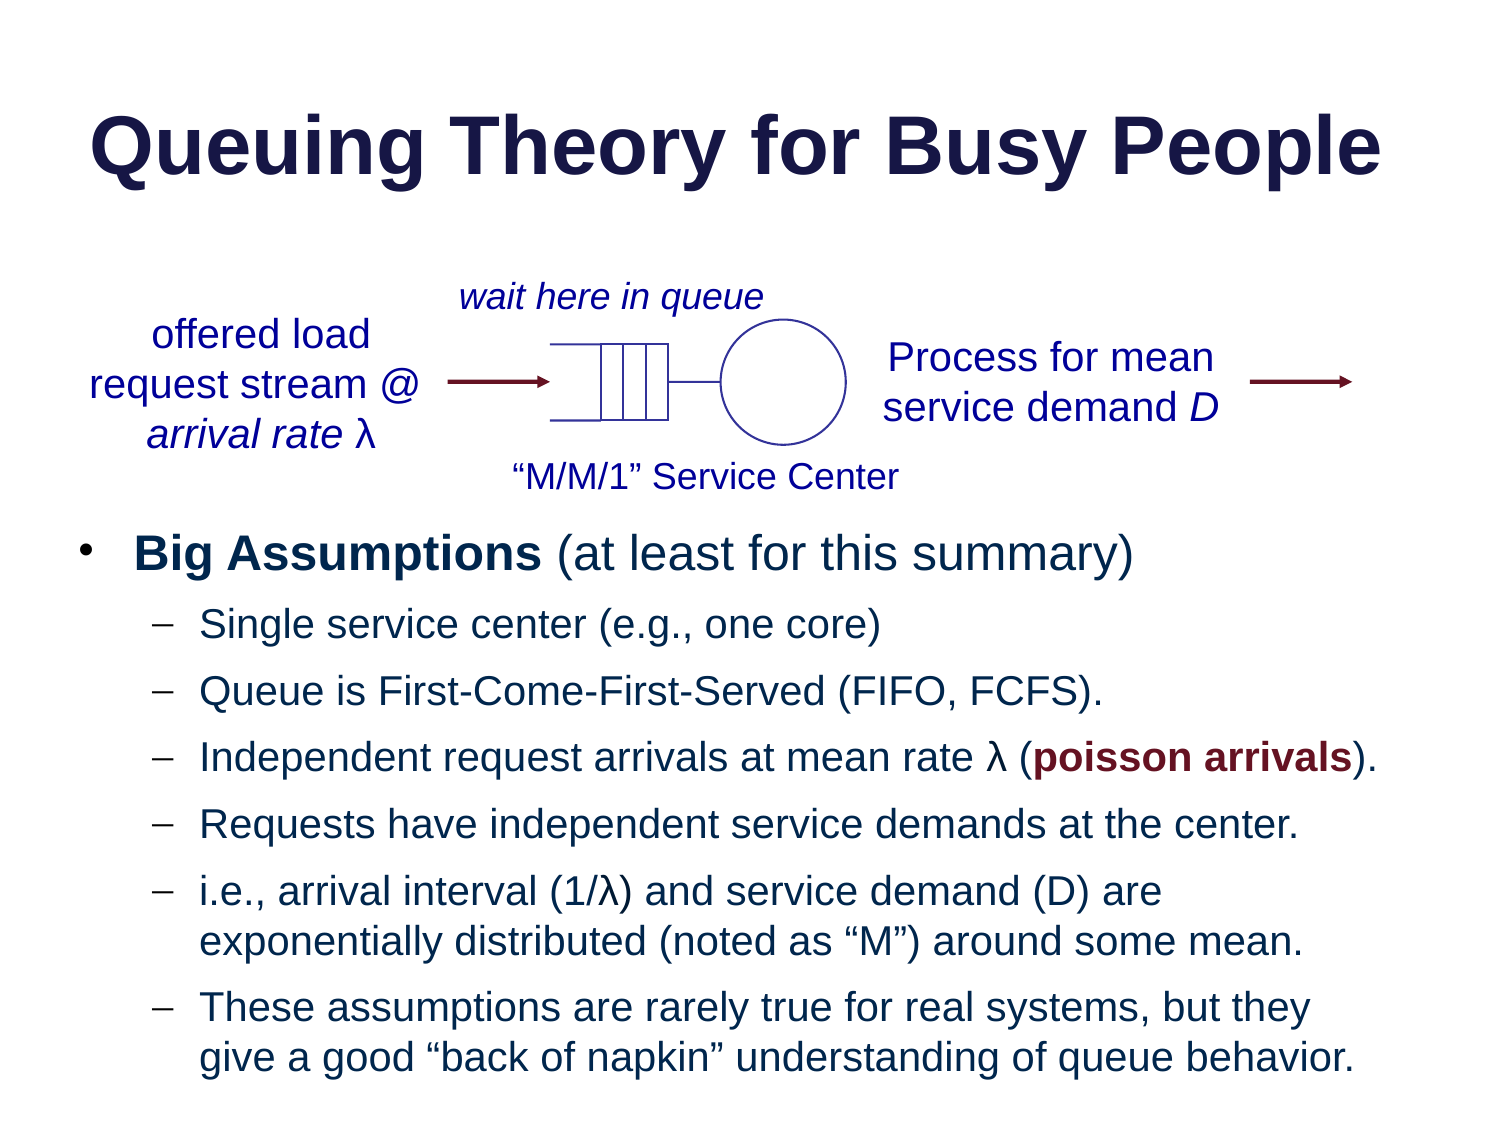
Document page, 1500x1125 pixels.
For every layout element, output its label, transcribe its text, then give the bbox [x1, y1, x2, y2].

text_box wait here in queue [444, 264, 780, 325]
text_box [1265, 375, 1353, 388]
text_box [447, 375, 544, 388]
text_box “M/M/1” Service Center [474, 444, 938, 505]
title Queuing Theory for Busy People [75, 0, 1425, 200]
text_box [549, 319, 846, 446]
text_box offered load request stream @ arrival rate λ [74, 299, 449, 464]
text_box Process for mean service demand D [850, 322, 1265, 438]
list Big Assumptions (at least for this summary) Single service center (e.g., one core) Queue is First-Come-First-Served (FIFO, FCFS). Independent request arrivals at mean rate λ (poisson arrivals). Requests have independent service demands at the center. i.e., arrival interval (1/λ) and service demand (D) are exponentially distributed (noted as “M”) around some mean. These assumptions are rarely true for real systems, but they give a good “back of napkin” understanding of queue behavior. [62, 512, 1412, 1125]
